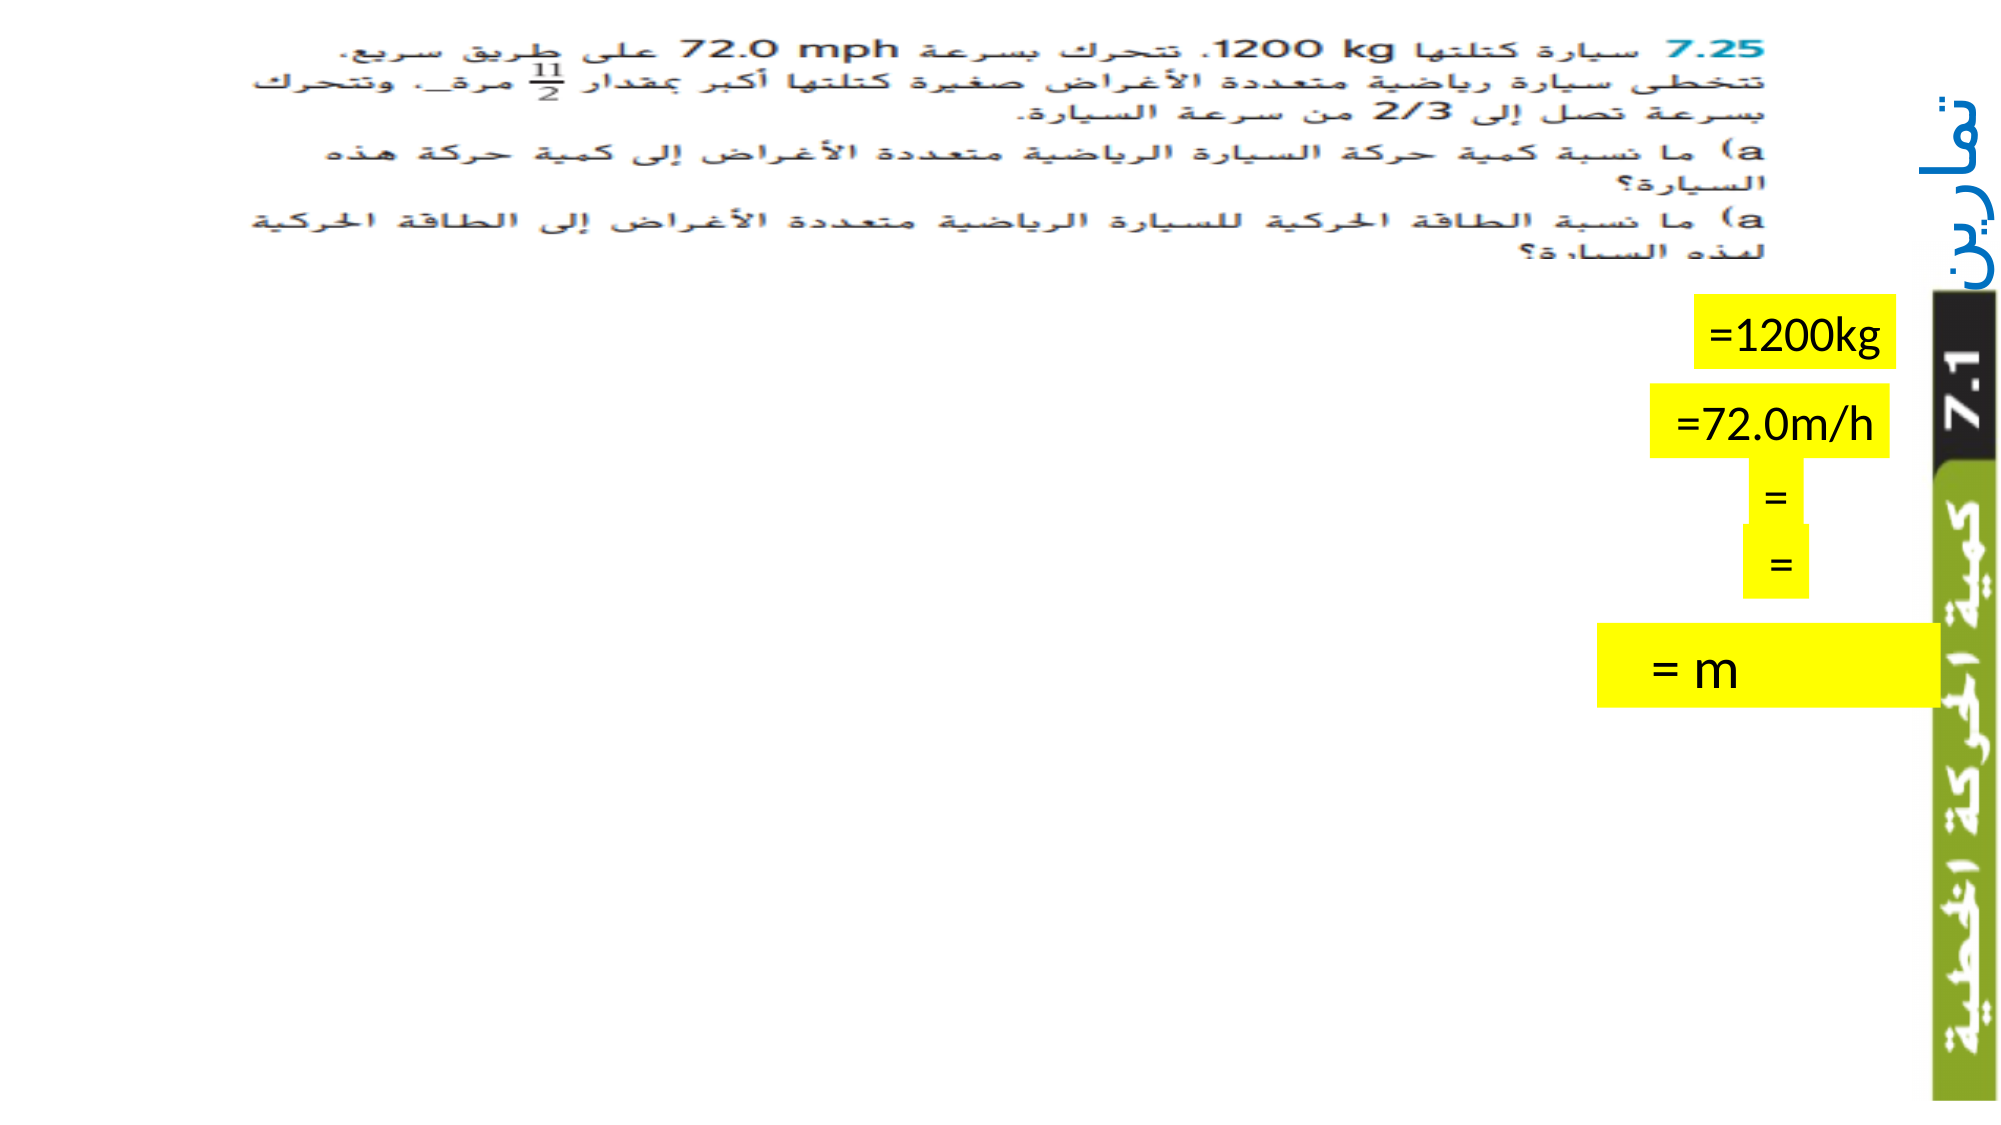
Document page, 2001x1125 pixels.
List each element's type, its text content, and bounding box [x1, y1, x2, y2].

picture [1526, 627, 2000, 715]
picture [222, 25, 1809, 259]
text_box تمارين [1893, 41, 1999, 329]
